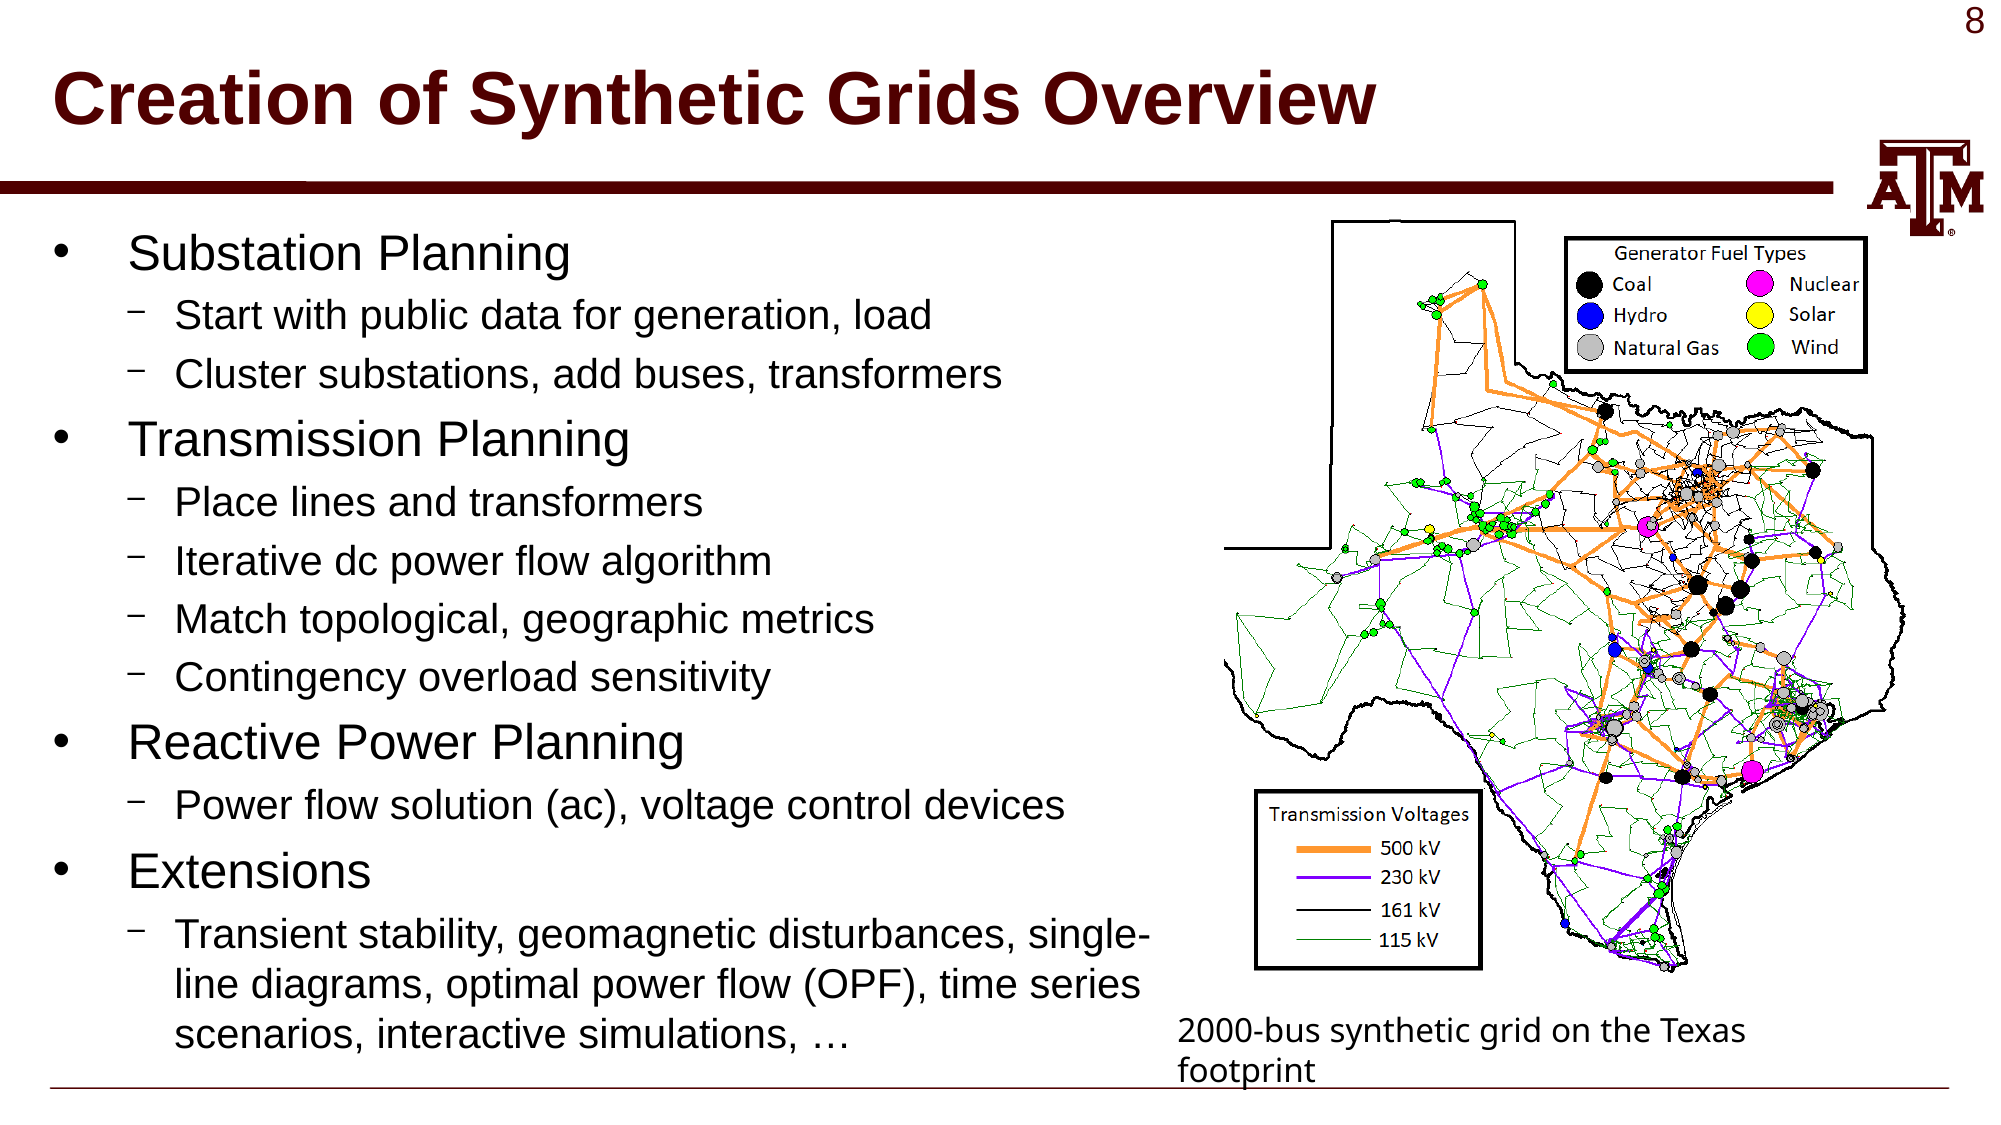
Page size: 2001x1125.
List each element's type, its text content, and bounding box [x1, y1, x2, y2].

title Creation of Synthetic Grids Overview [37, 12, 1826, 188]
text_box 2000-bus synthetic grid on the Texas footprint [1162, 1002, 1873, 1097]
list Substation Planning Start with public data for generation, load Cluster substations, add buses, transformers Transmission Planning Place lines and transformers Iterative dc power flow algorithm Match topological, geographic metrics Contingency overload sensitivity Reactive Power Planning Power flow solution (ac), voltage control devices Extensions Transient stability, geomagnetic disturbances, single-line diagrams, optimal power flow (OPF), time series scenarios, interactive simulations, … [37, 212, 1176, 1063]
picture [1224, 112, 2000, 981]
